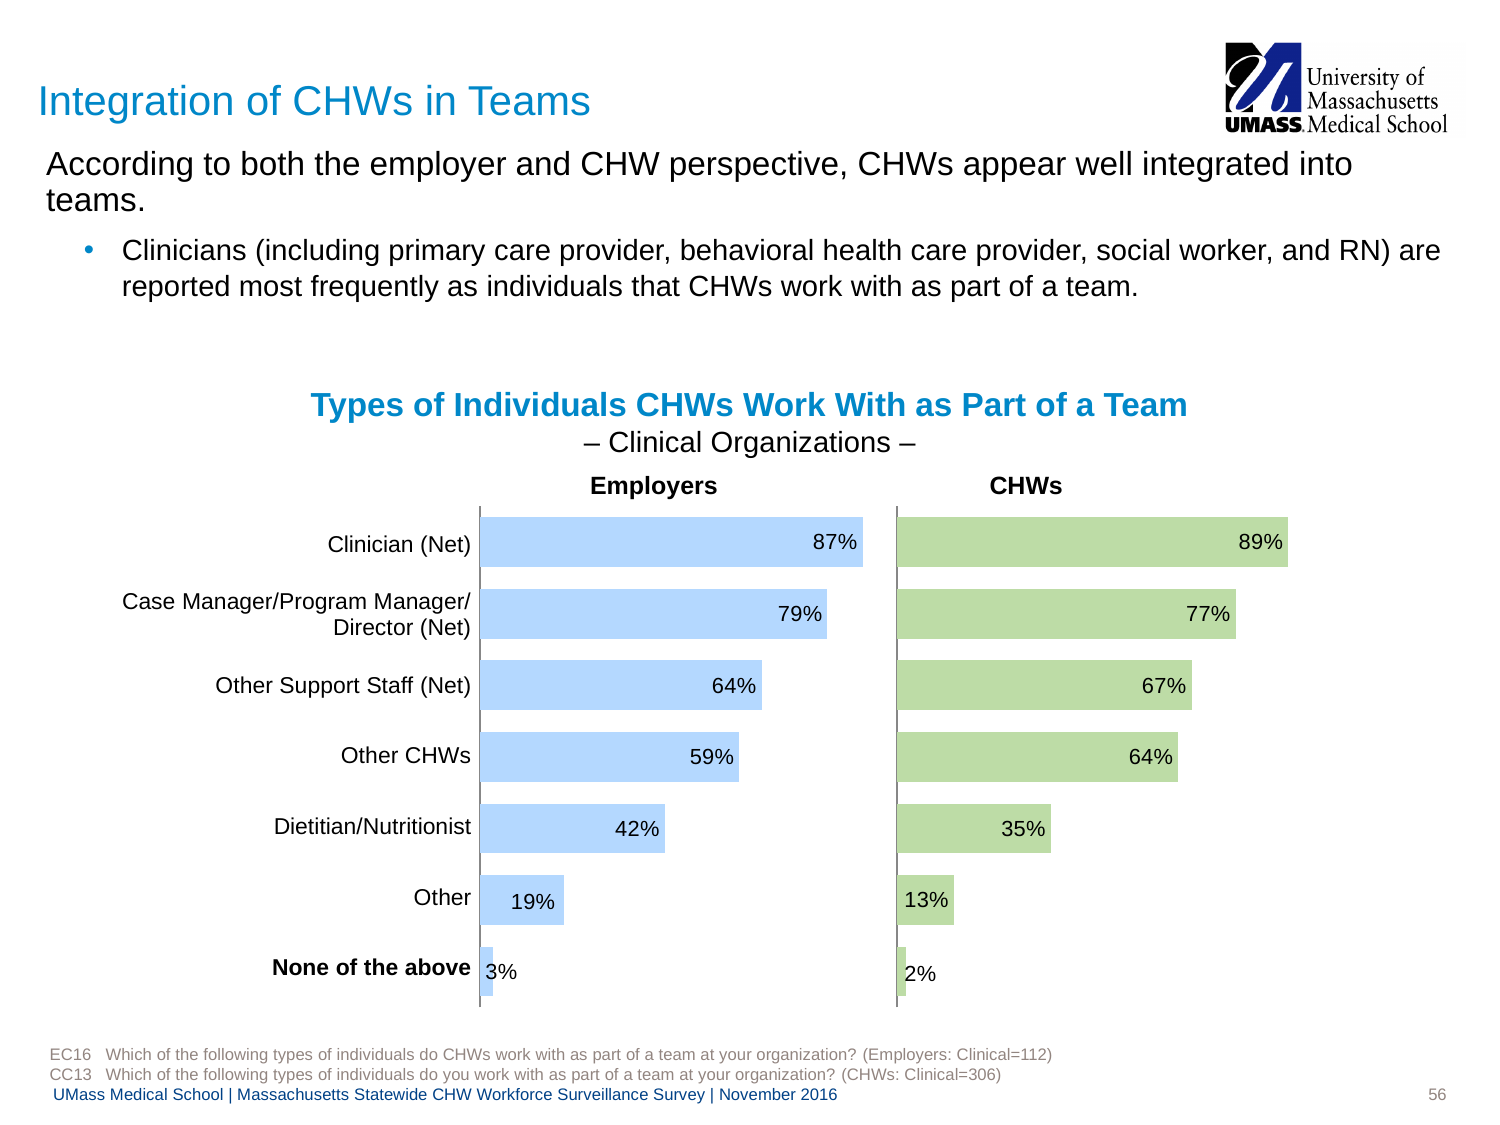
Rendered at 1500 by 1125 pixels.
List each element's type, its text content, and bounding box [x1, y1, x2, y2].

table_cell None of the above [50, 932, 465, 1003]
list EC16 Which of the following types of individuals do CHWs work with as part of a team at your organization? (Employers: Clinical=112) CC13 Which of the following types of individuals do you work with as part of a team at your organization? (CHWs: Clinical=306) [49, 1043, 1444, 1077]
text_box Types of Individuals CHWs Work With as Part of a Team – Clinical Organizations – [203, 375, 1297, 466]
text_box CHWs [838, 469, 1214, 503]
text_box Employers [466, 469, 838, 504]
title Integration of CHWs in Teams [37, 17, 1191, 124]
table_cell Other CHWs [50, 721, 465, 791]
table_cell Case Manager/Program Manager/ Director (Net) [50, 580, 465, 650]
table_header Clinician (Net) [50, 509, 466, 580]
table_cell Dietitian/Nutritionist [50, 791, 465, 862]
table_cell Other Support Staff (Net) [50, 650, 465, 721]
text_box According to both the employer and CHW perspective, CHWs appear well integrated into teams. Clinicians (including primary care provider, behavioral health care provider, social worker, and RN) are reported most frequently as individuals that CHWs work with as part of a team. [31, 139, 1473, 302]
chart [470, 504, 1339, 1009]
table_cell Other [50, 862, 465, 932]
